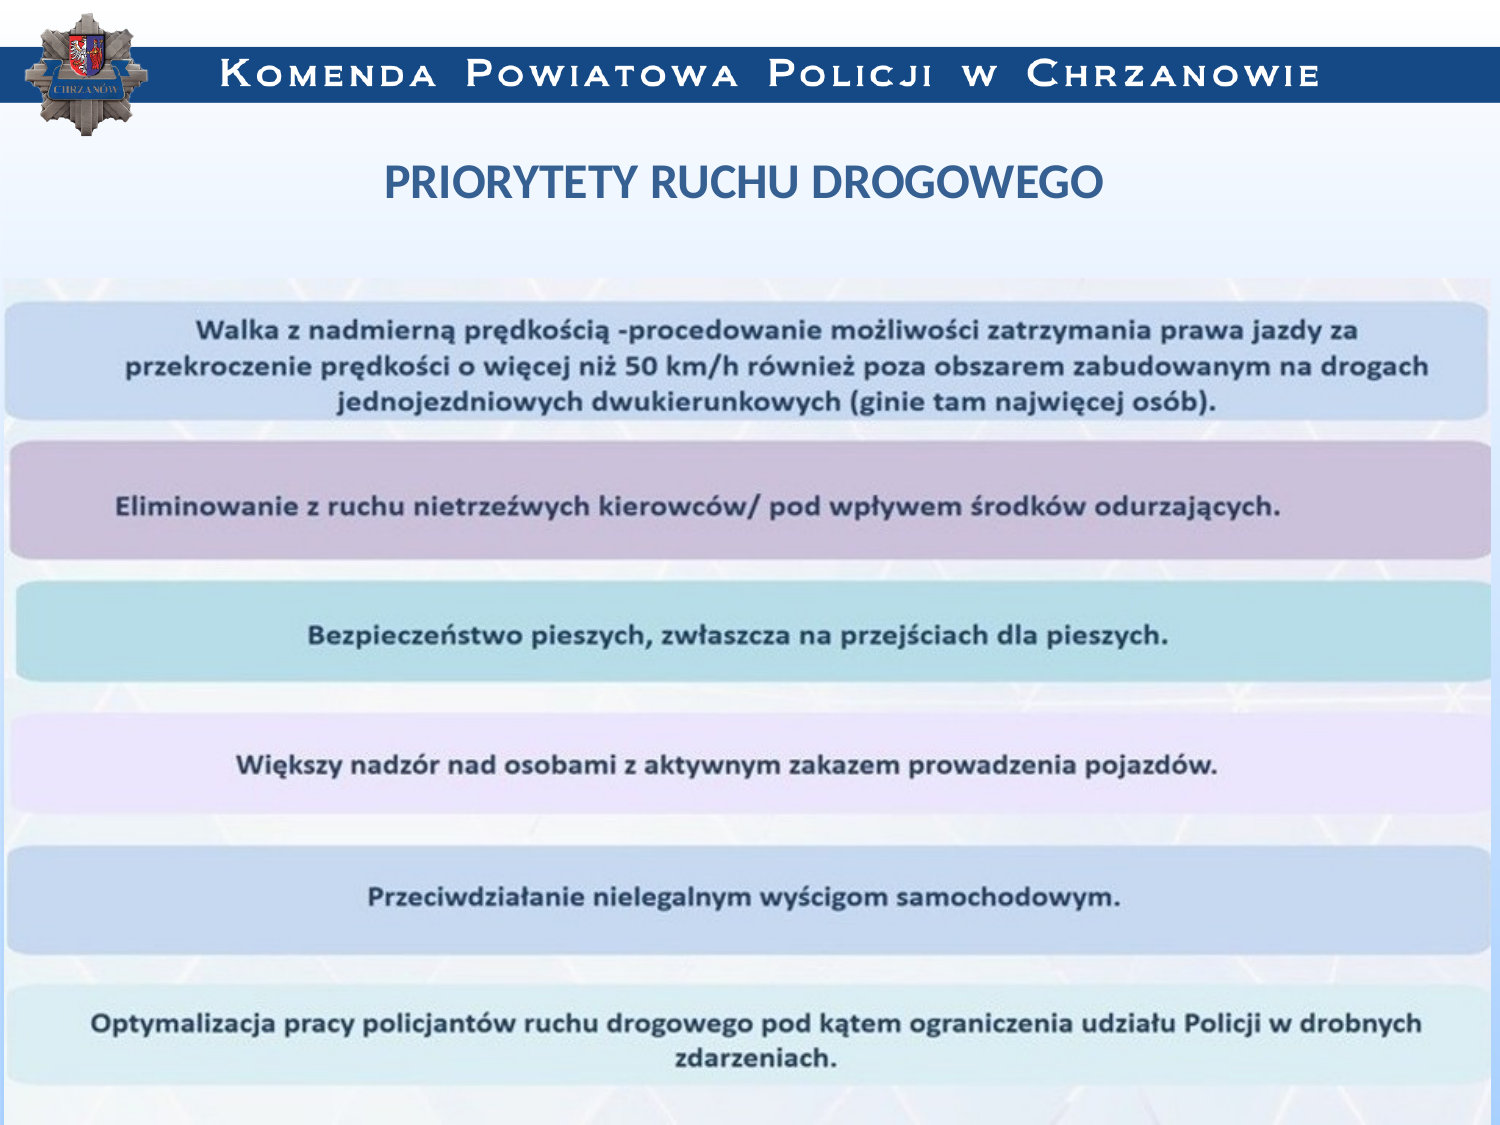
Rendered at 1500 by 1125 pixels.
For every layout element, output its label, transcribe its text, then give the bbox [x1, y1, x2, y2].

text_box PRIORYTETY RUCHU DROGOWEGO [185, 141, 1315, 216]
picture [0, 0, 1500, 1125]
